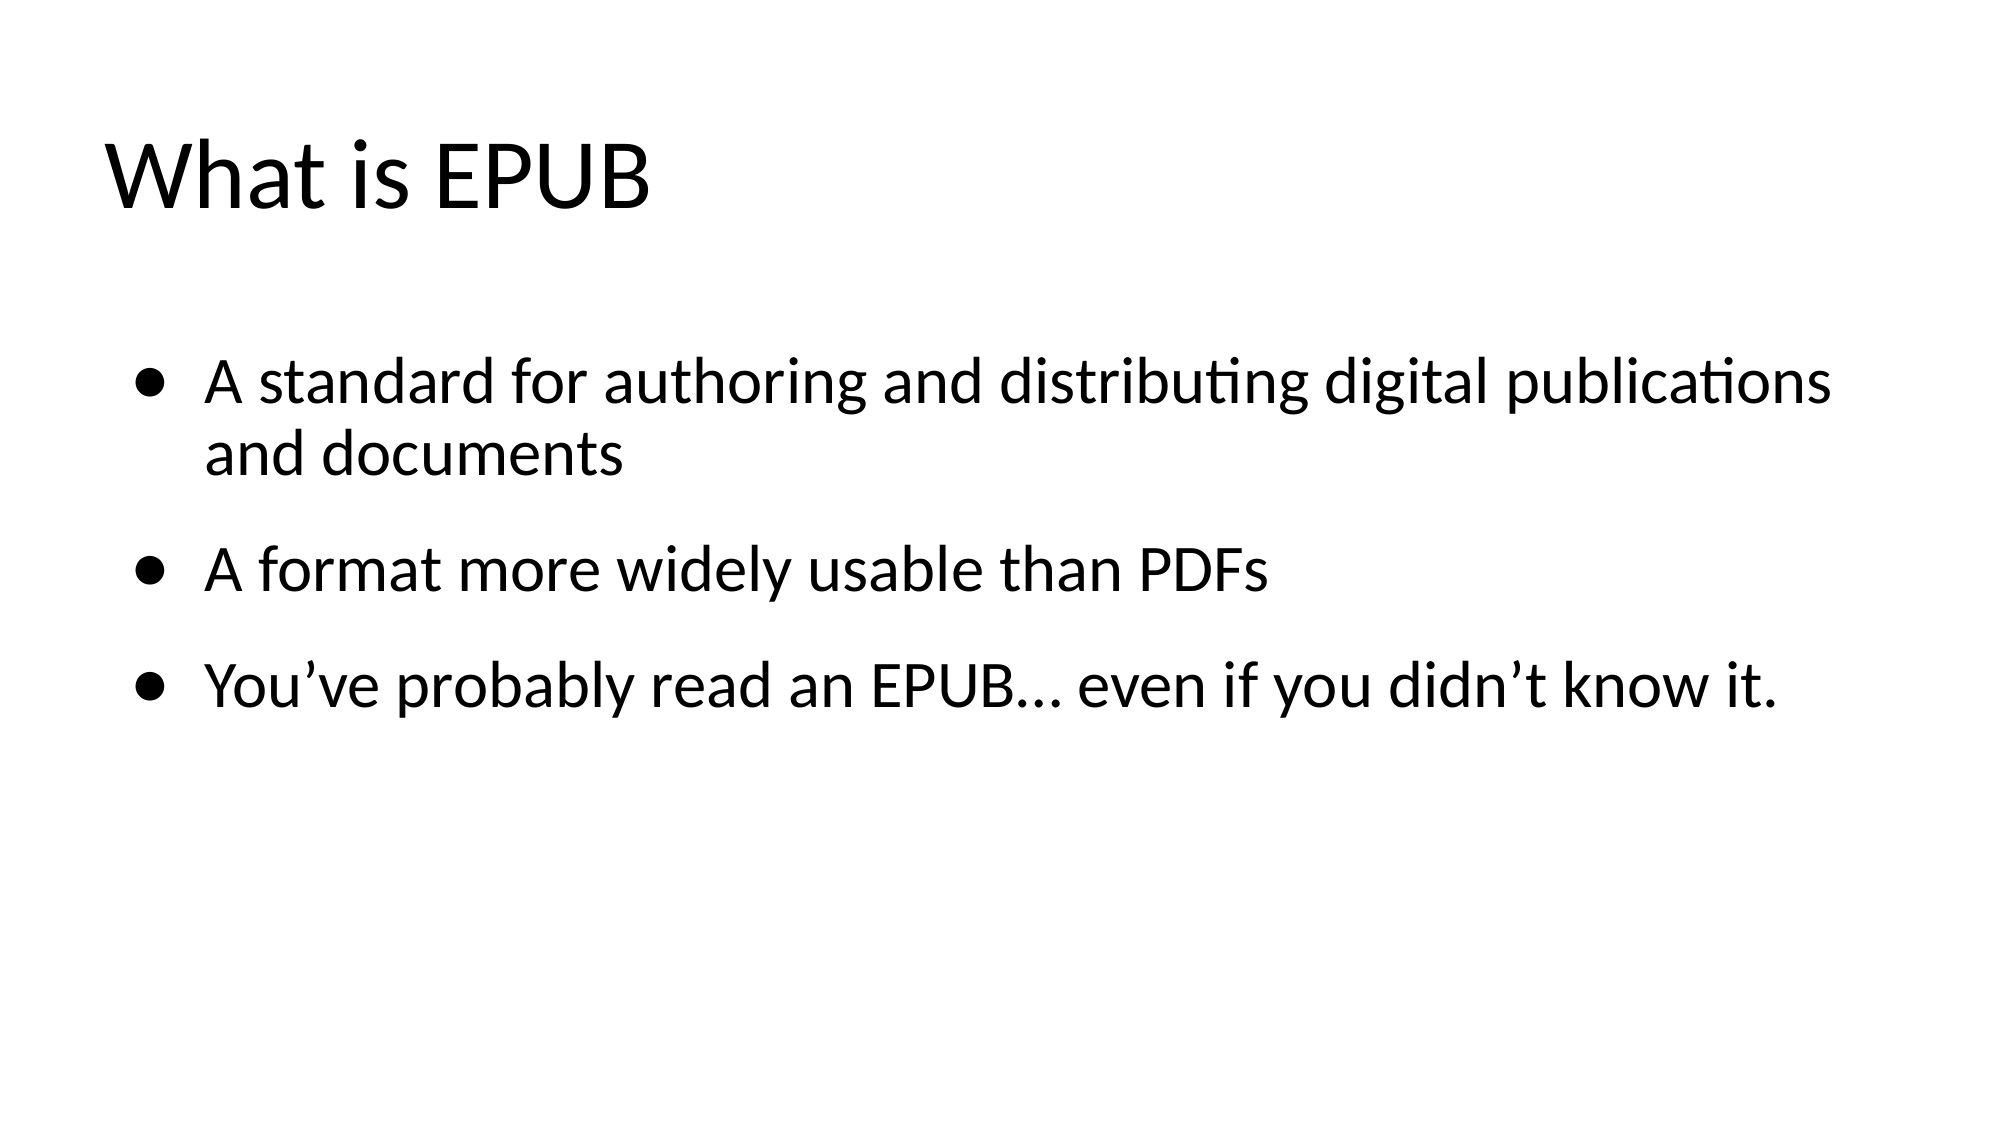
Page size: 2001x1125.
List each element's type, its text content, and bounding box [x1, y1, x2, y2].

title What is EPUB [84, 100, 1916, 251]
list A standard for authoring and distributing digital publications and documents A format more widely usable than PDFs You’ve probably read an EPUB… even if you didn’t know it. [84, 325, 1916, 1000]
